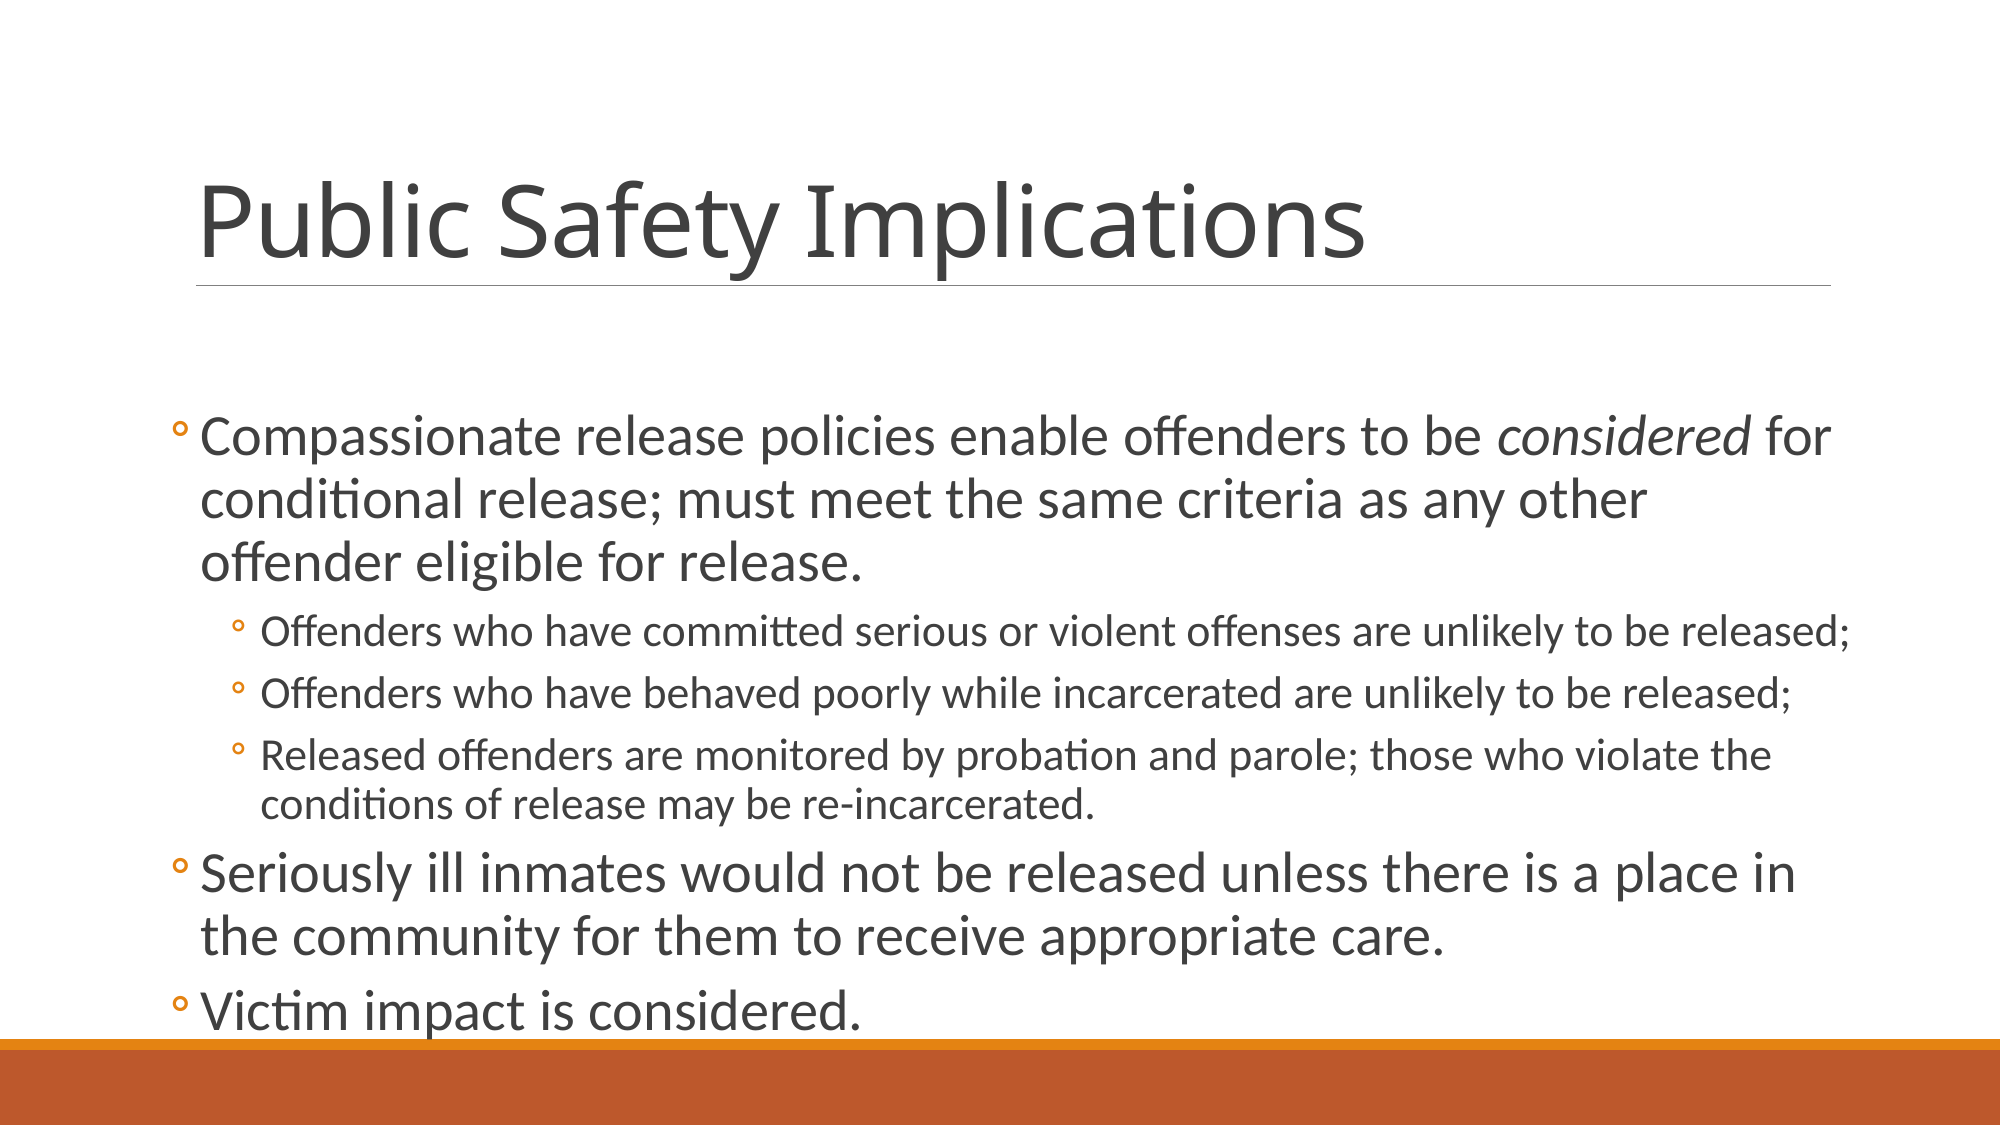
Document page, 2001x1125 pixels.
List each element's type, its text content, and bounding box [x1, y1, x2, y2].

title Public Safety Implications [180, 47, 1830, 285]
list Compassionate release policies enable offenders to be considered for conditional release; must meet the same criteria as any other offender eligible for release. Offenders who have committed serious or violent offenses are unlikely to be released; Offenders who have behaved poorly while incarcerated are unlikely to be released; Released offenders are monitored by probation and parole; those who violate the conditions of release may be re-incarcerated. Seriously ill inmates would not be released unless there is a place in the community for them to receive appropriate care. Victim impact is considered. [137, 335, 1863, 1031]
